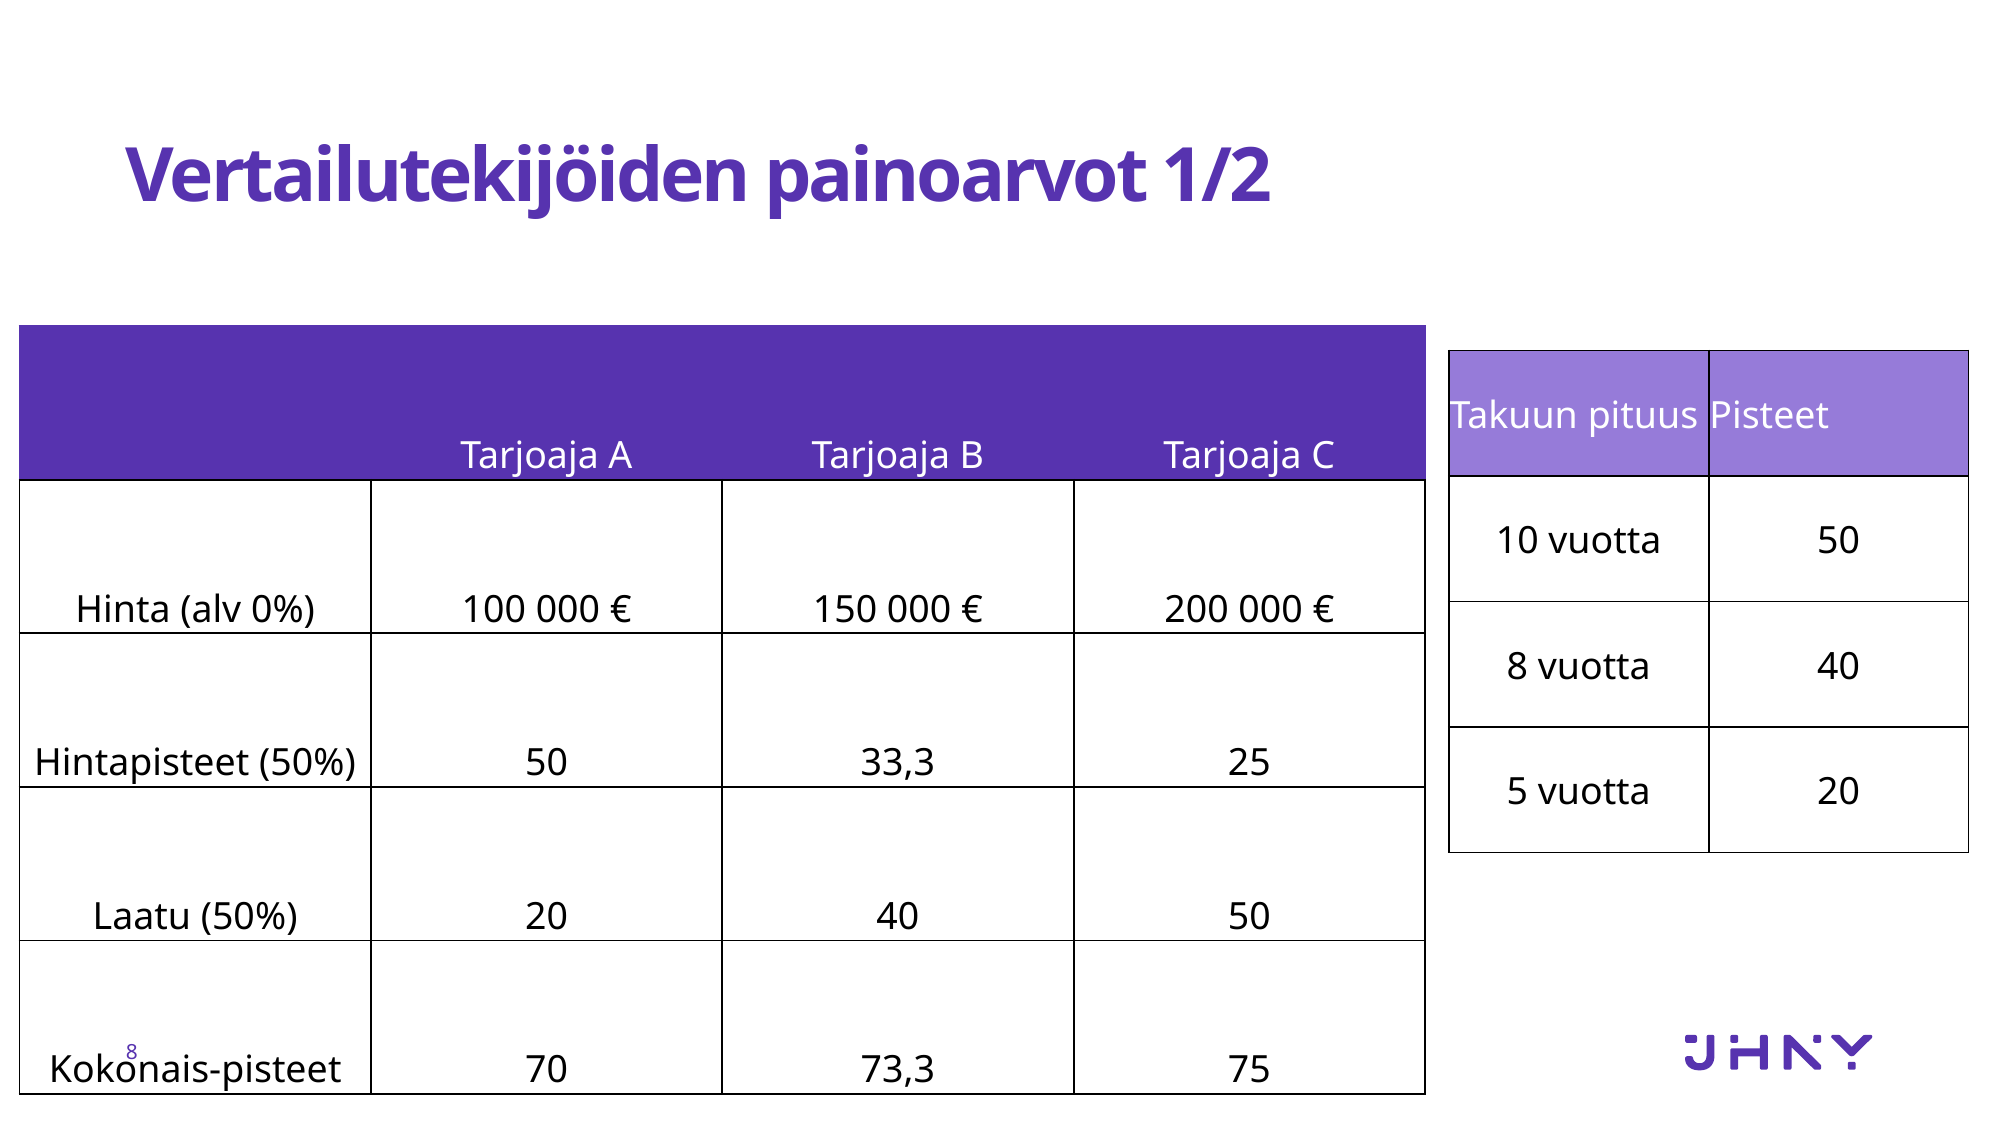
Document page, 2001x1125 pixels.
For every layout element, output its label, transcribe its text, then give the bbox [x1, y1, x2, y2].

table_cell 10 vuotta [1450, 477, 1708, 601]
table_cell Hintapisteet (50%) [20, 634, 370, 786]
table_cell 20 [372, 788, 721, 940]
table_cell 200 000 € [1075, 481, 1424, 632]
table_cell 50 [372, 634, 721, 786]
table_cell 40 [1710, 602, 1968, 726]
table_header Takuun pituus [1450, 351, 1708, 475]
table_cell 5 vuotta [1450, 728, 1708, 852]
table_header Tarjoaja B [722, 327, 1074, 479]
table_header Tarjoaja A [371, 327, 722, 479]
table_cell 40 [723, 788, 1073, 940]
table_cell 50 [1075, 788, 1424, 940]
table_cell 25 [1075, 634, 1424, 786]
table_cell 150 000 € [723, 481, 1073, 632]
table_cell 20 [1710, 728, 1968, 852]
table_cell 70 [372, 941, 721, 1093]
table_header [20, 327, 371, 479]
table_header Pisteet [1710, 351, 1968, 475]
table_cell 75 [1075, 941, 1424, 1093]
table_cell 100 000 € [372, 481, 721, 632]
table_cell 50 [1710, 477, 1968, 601]
table_cell Kokonais-pisteet [20, 941, 370, 1093]
table_cell 33,3 [723, 634, 1073, 786]
table_cell Laatu (50%) [20, 788, 370, 940]
table_header Tarjoaja C [1074, 327, 1424, 479]
table_cell 73,3 [723, 941, 1073, 1093]
table_cell Hinta (alv 0%) [20, 481, 370, 632]
title Vertailutekijöiden painoarvot 1/2 [125, 137, 1875, 398]
table_cell 8 vuotta [1450, 602, 1708, 726]
